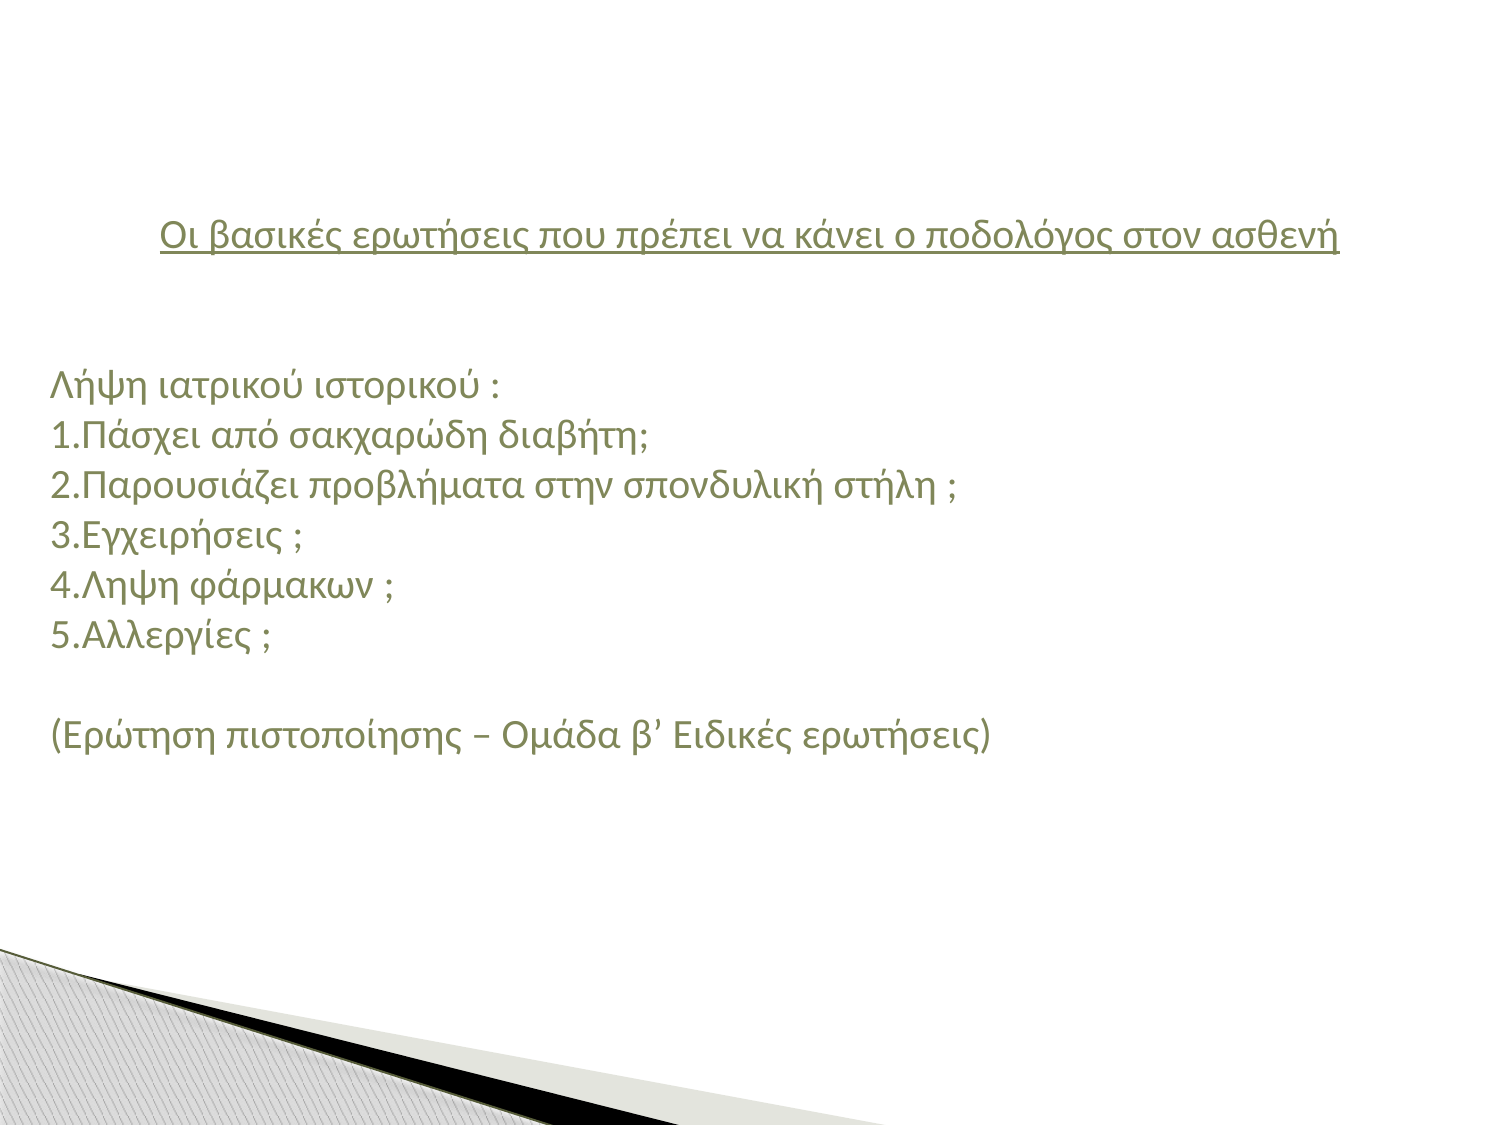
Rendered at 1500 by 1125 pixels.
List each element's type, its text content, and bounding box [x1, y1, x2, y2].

text_box Οι βασικές ερωτήσεις που πρέπει να κάνει ο ποδολόγος στον ασθενή Λήψη ιατρικού ιστορικού : 1.Πάσχει από σακχαρώδη διαβήτη; 2.Παρουσιάζει προβλήματα στην σπονδυλική στήλη ; 3.Εγχειρήσεις ; 4.Ληψη φάρμακων ; 5.Αλλεργίες ; (Ερώτηση πιστοποίησης – Ομάδα β’ Ειδικές ερωτήσεις) [35, 199, 1465, 765]
